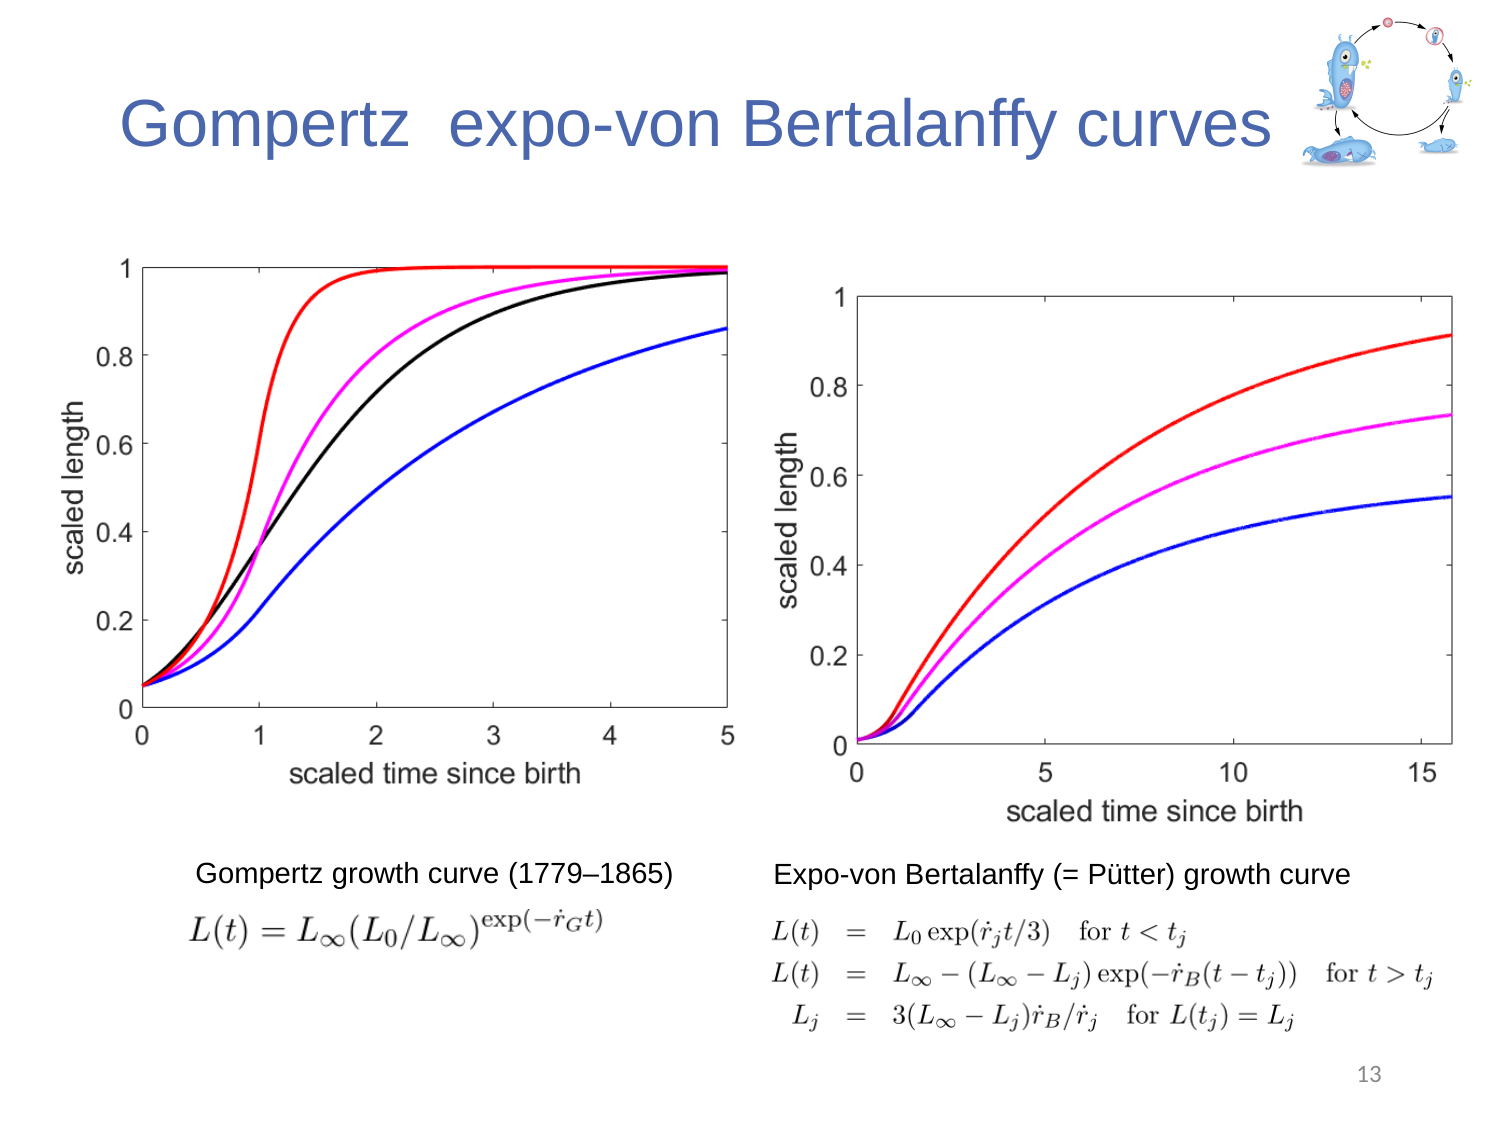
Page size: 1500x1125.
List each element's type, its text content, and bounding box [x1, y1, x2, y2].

picture [186, 909, 611, 956]
picture [43, 224, 1500, 829]
slide_number 13 [1059, 1047, 1397, 1103]
text_box Expo-von Bertalanffy (= Pütter) growth curve [758, 848, 1367, 898]
text_box Gompertz growth curve (1779–1865) [180, 847, 689, 898]
picture [764, 909, 1440, 1039]
text_box Gompertz expo-von Bertalanffy curves [104, 72, 1290, 168]
picture [1296, 12, 1484, 174]
